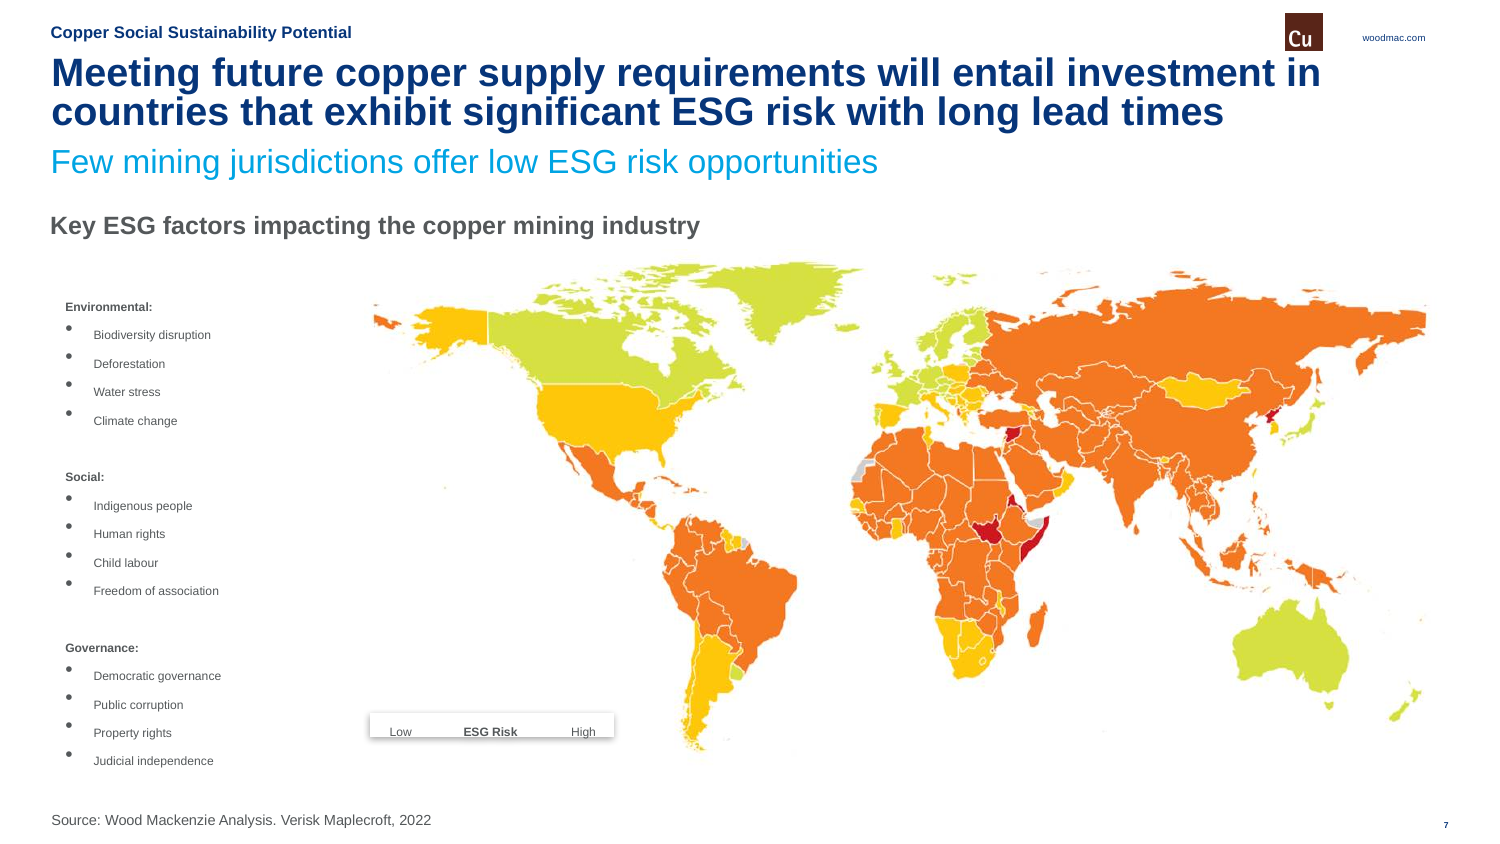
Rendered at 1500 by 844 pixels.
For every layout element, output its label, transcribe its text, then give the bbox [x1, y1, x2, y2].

list Few mining jurisdictions offer low ESG risk opportunities [50, 140, 1448, 210]
text_box Environmental: Biodiversity disruption Deforestation Water stress Climate change Social: Indigenous people Human rights Child labour Freedom of association Governance: Democratic governance Public corruption Property rights Judicial independence [50, 277, 360, 776]
picture [363, 249, 1451, 771]
picture [1285, 13, 1323, 48]
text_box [369, 699, 615, 751]
list Source: Wood Mackenzie Analysis. Verisk Maplecroft, 2022 [51, 810, 1142, 829]
list Key ESG factors impacting the copper mining industry [50, 209, 736, 264]
list Copper Social Sustainability Potential [50, 15, 1141, 38]
title Meeting future copper supply requirements will entail investment in countries that exhibit significant ESG risk with long lead times [51, 48, 1449, 129]
